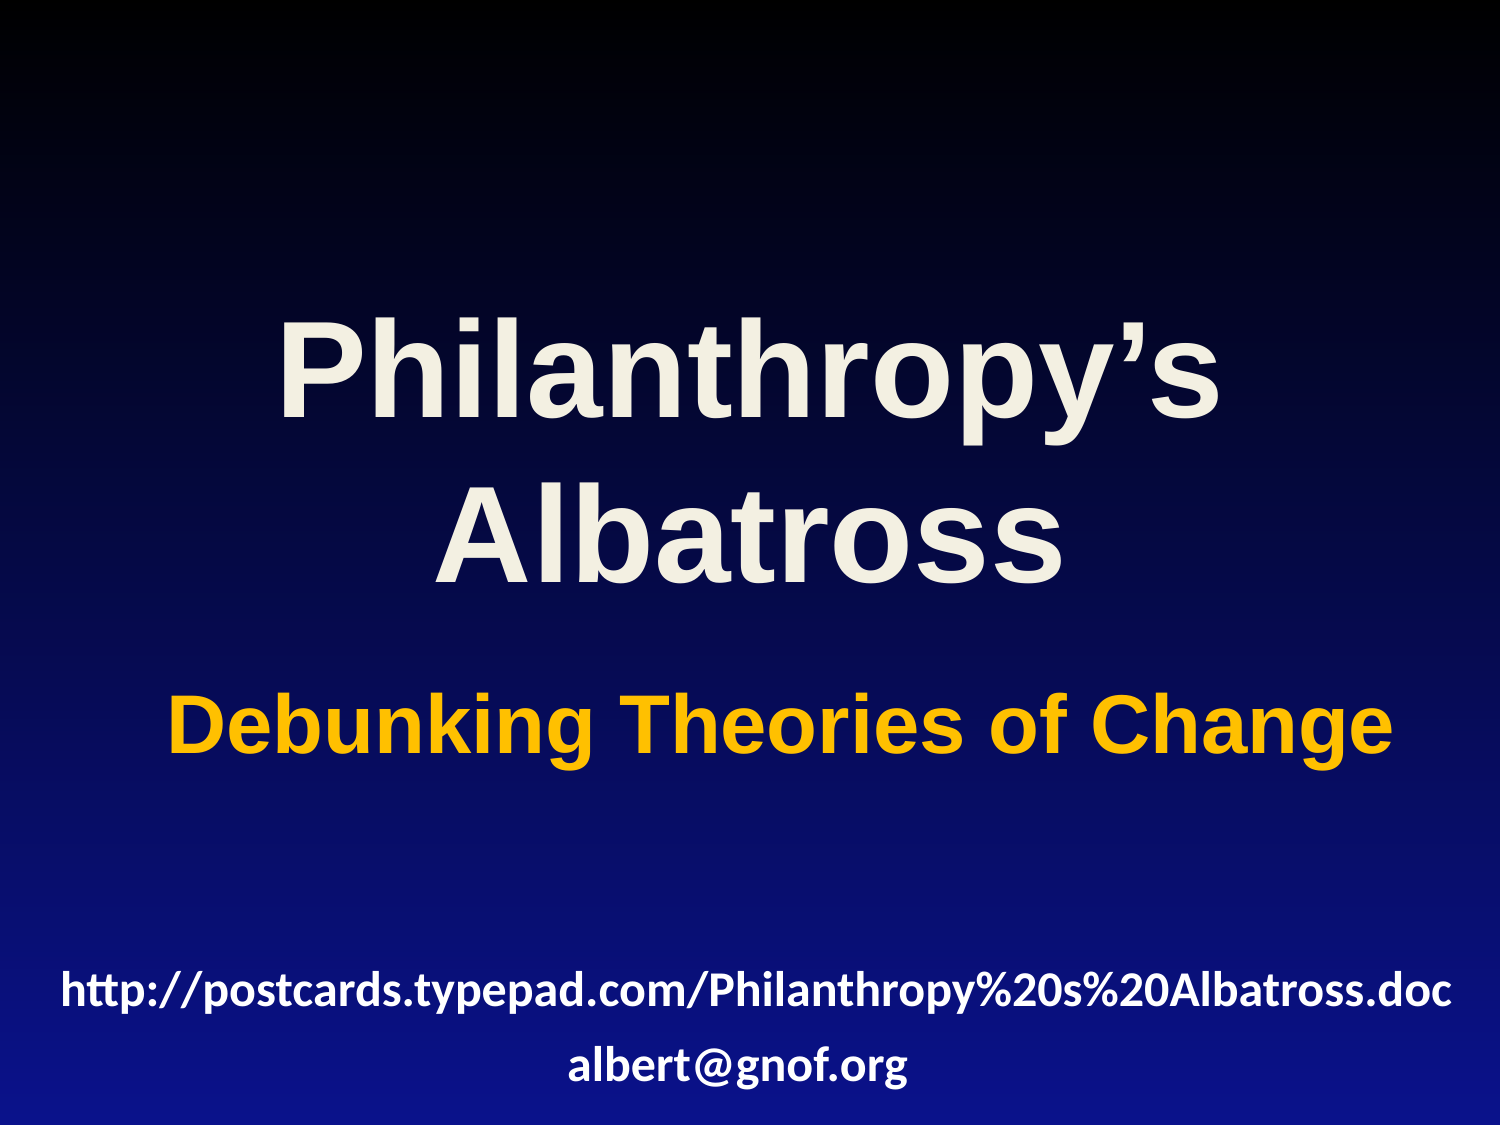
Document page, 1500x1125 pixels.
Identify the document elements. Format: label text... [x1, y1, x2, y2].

title Philanthropy’s Albatross [112, 324, 1388, 565]
text_box http://postcards.typepad.com/Philanthropy%20s%20Albatross.doc [45, 949, 1468, 1024]
text_box albert@gnof.org [552, 1024, 924, 1099]
subtitle Debunking Theories of Change [137, 662, 1425, 949]
